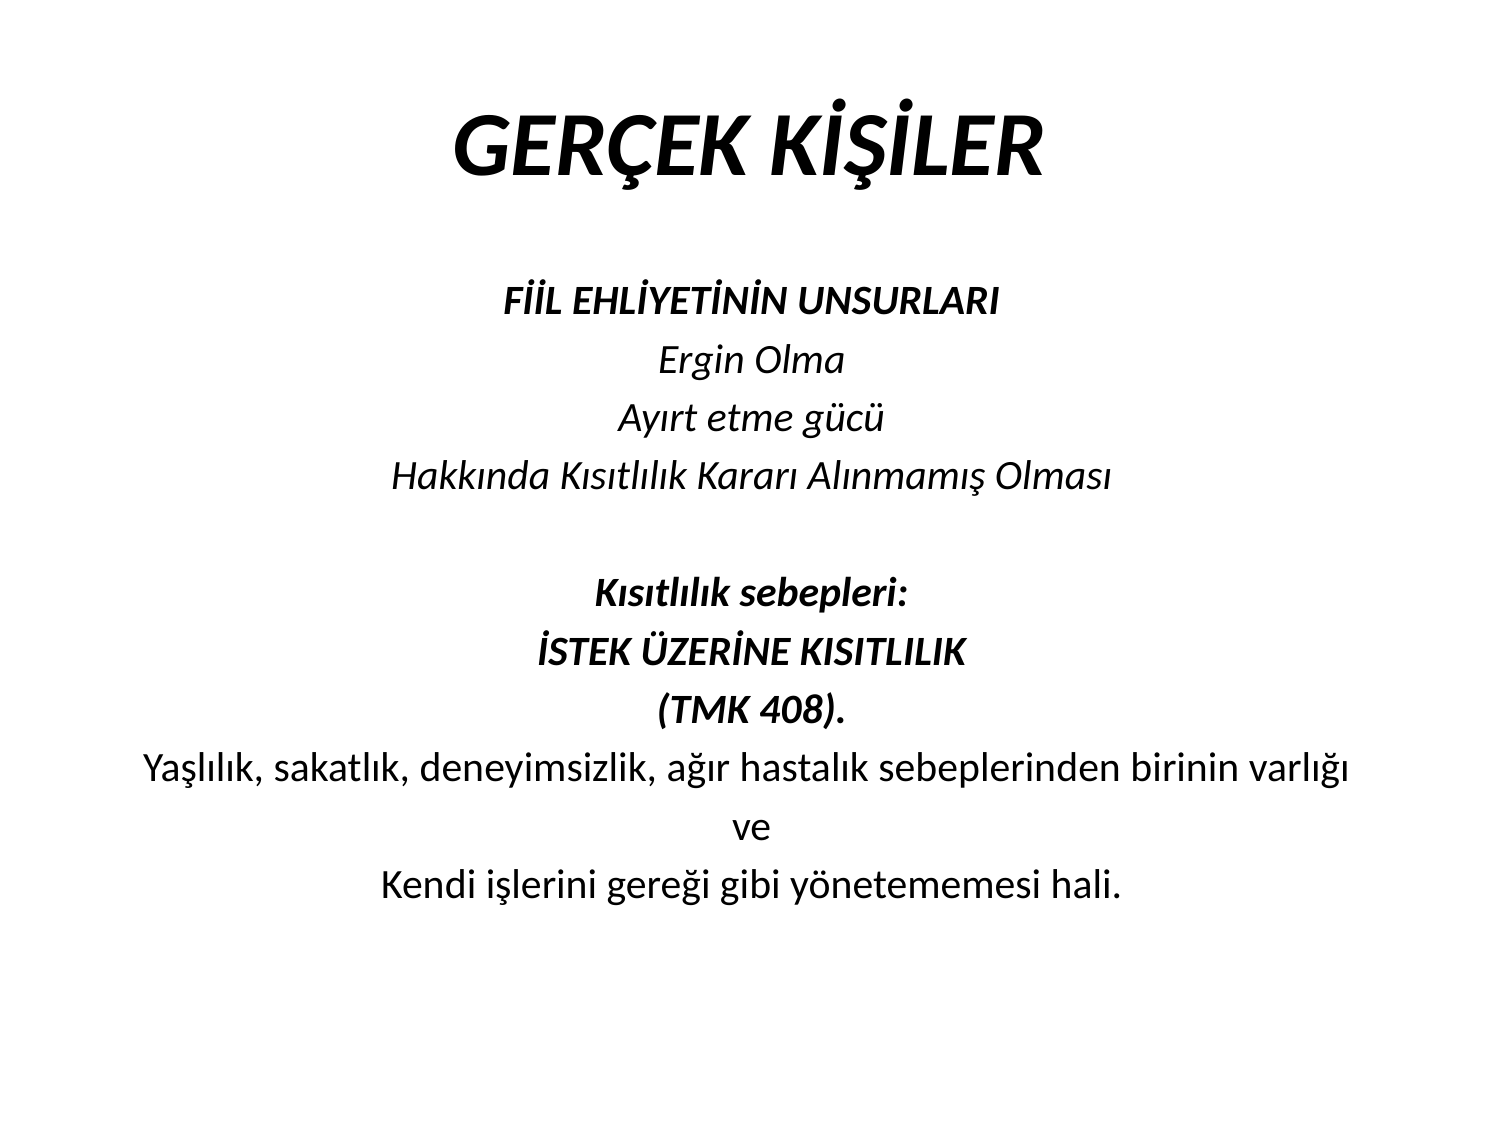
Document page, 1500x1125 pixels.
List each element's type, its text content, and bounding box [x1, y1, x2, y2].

list FİİL EHLİYETİNİN UNSURLARI Ergin Olma Ayırt etme gücü Hakkında Kısıtlılık Kararı Alınmamış Olması Kısıtlılık sebepleri: İSTEK ÜZERİNE KISITLILIK (TMK 408). Yaşlılık, sakatlık, deneyimsizlik, ağır hastalık sebeplerinden birinin varlığı ve Kendi işlerini gereği gibi yönetememesi hali. [76, 148, 1427, 1095]
text_box GERÇEK KİŞİLER [74, 45, 1425, 233]
